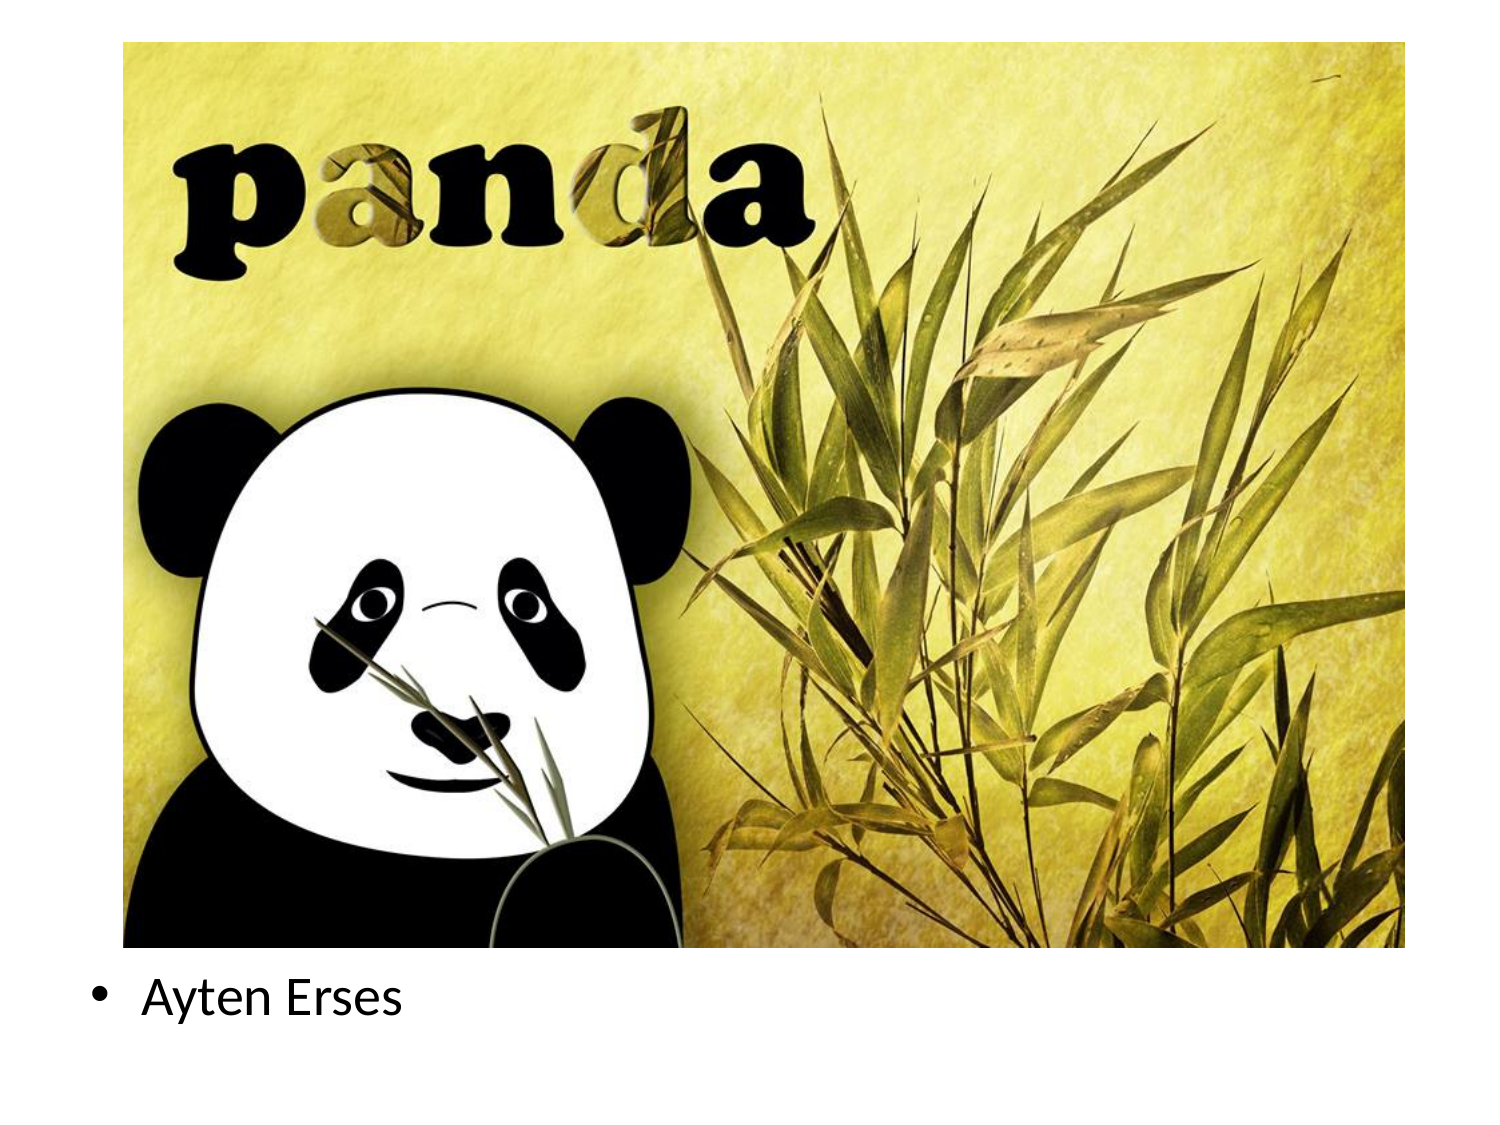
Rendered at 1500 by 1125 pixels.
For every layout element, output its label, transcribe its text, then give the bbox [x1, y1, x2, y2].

picture [123, 42, 1406, 948]
list Ayten Erses [75, 952, 1425, 1035]
